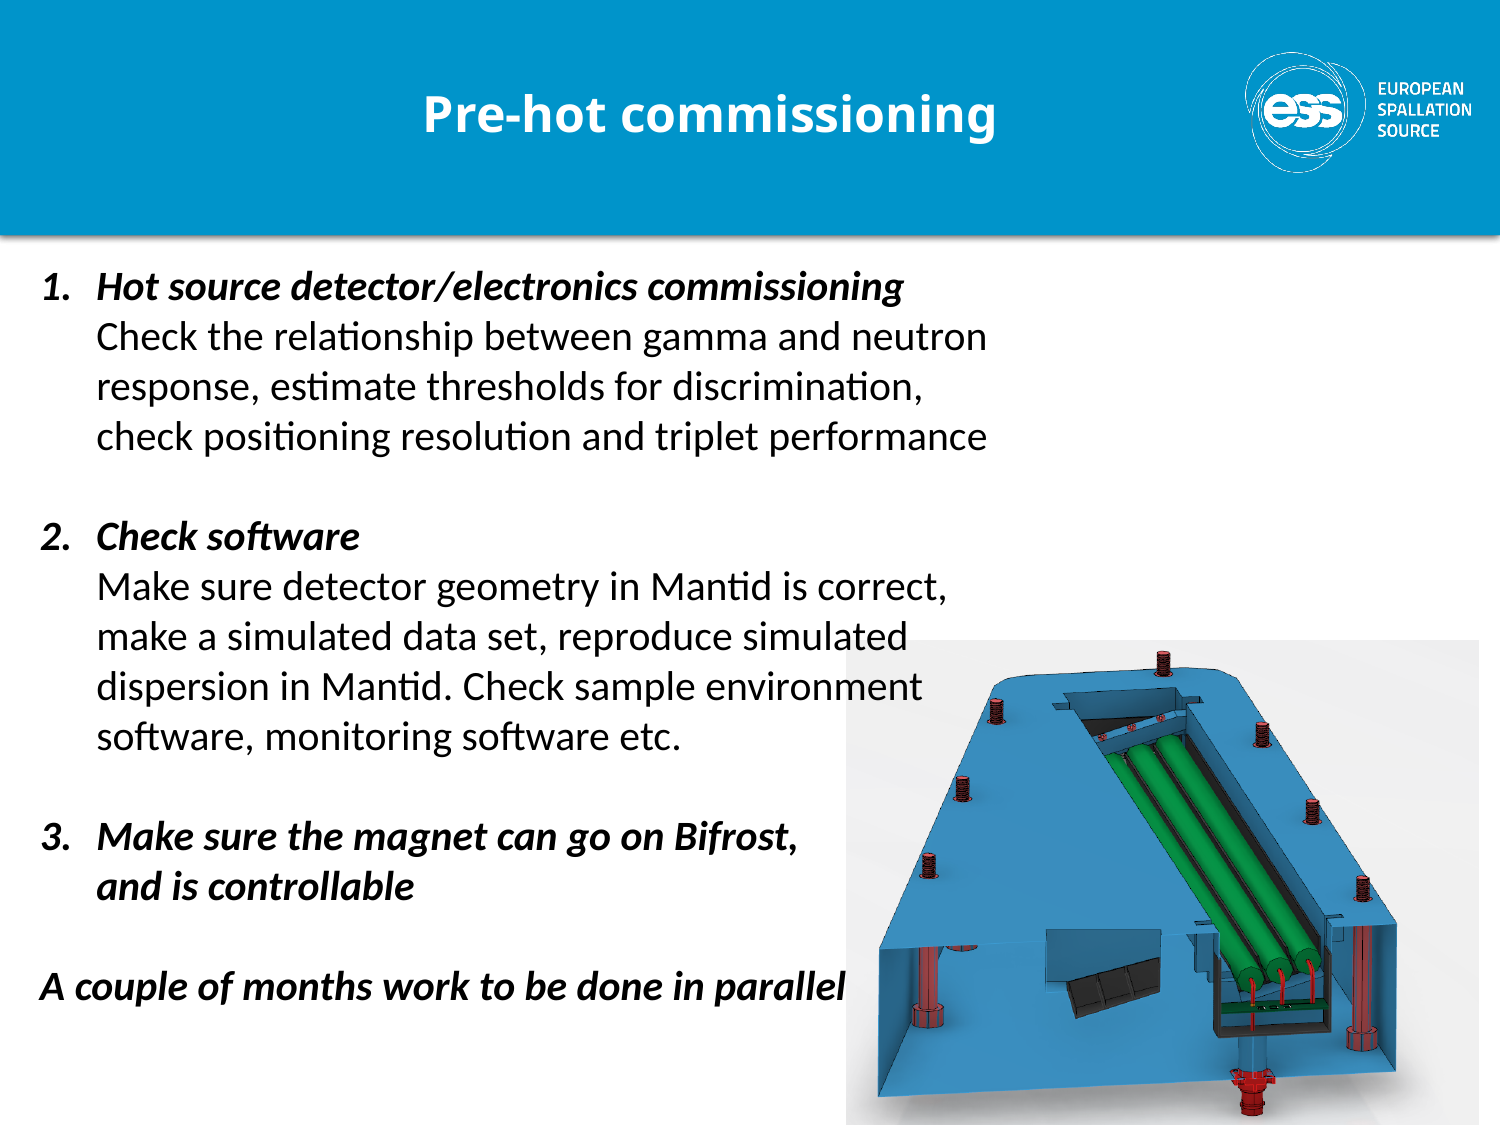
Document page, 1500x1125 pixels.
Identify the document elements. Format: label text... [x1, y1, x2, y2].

picture [1422, 125, 1428, 134]
picture [1389, 104, 1393, 115]
picture [1400, 83, 1407, 94]
picture [1423, 83, 1430, 94]
picture [1432, 125, 1438, 136]
picture [846, 640, 1480, 1125]
title Pre-hot commissioning [63, 3, 1358, 222]
picture [1436, 104, 1444, 115]
picture [1454, 83, 1458, 94]
text_box Hot source detector/electronics commissioning Check the relationship between gamma and neutron response, estimate thresholds for discrimination, check positioning resolution and triplet performance Check software Make sure detector geometry in Mantid is correct, make a simulated data set, reproduce simulated dispersion in Mantid. Check sample environment software, monitoring software etc. Make sure the magnet can go on Bifrost, and is controllable A couple of months work to be done in parallel [25, 251, 1043, 1117]
picture [1443, 86, 1450, 93]
picture [1418, 104, 1423, 115]
picture [1398, 109, 1406, 115]
picture [1379, 83, 1385, 94]
picture [1409, 104, 1415, 115]
